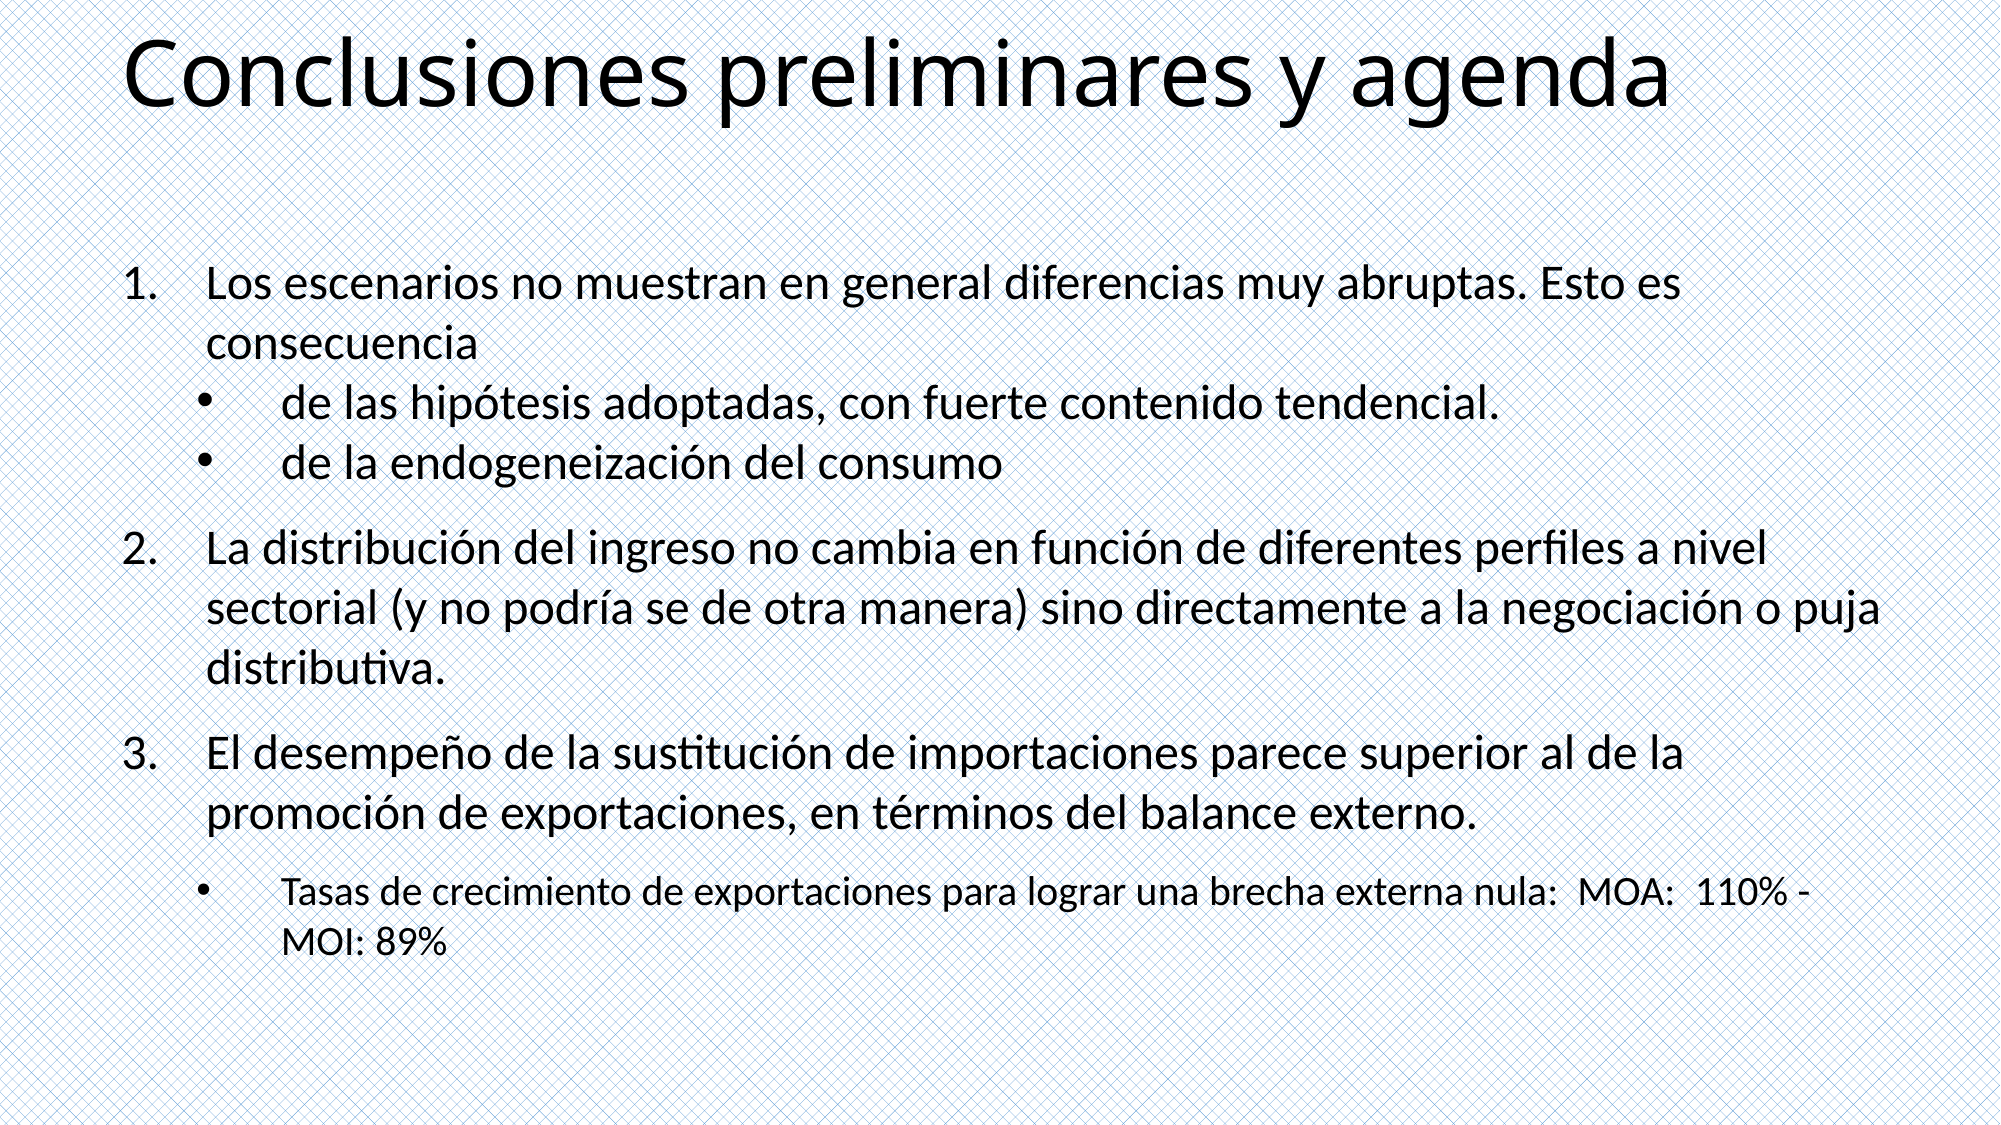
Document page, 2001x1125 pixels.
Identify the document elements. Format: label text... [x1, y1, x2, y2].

text_box Los escenarios no muestran en general diferencias muy abruptas. Esto es consecuencia de las hipótesis adoptadas, con fuerte contenido tendencial. de la endogeneización del consumo La distribución del ingreso no cambia en función de diferentes perfiles a nivel sectorial (y no podría se de otra manera) sino directamente a la negociación o puja distributiva. El desempeño de la sustitución de importaciones parece superior al de la promoción de exportaciones, en términos del balance externo. Tasas de crecimiento de exportaciones para lograr una brecha externa nula: MOA: 110% - MOI: 89% [106, 241, 1919, 972]
title Conclusiones preliminares y agenda [106, 17, 1908, 137]
